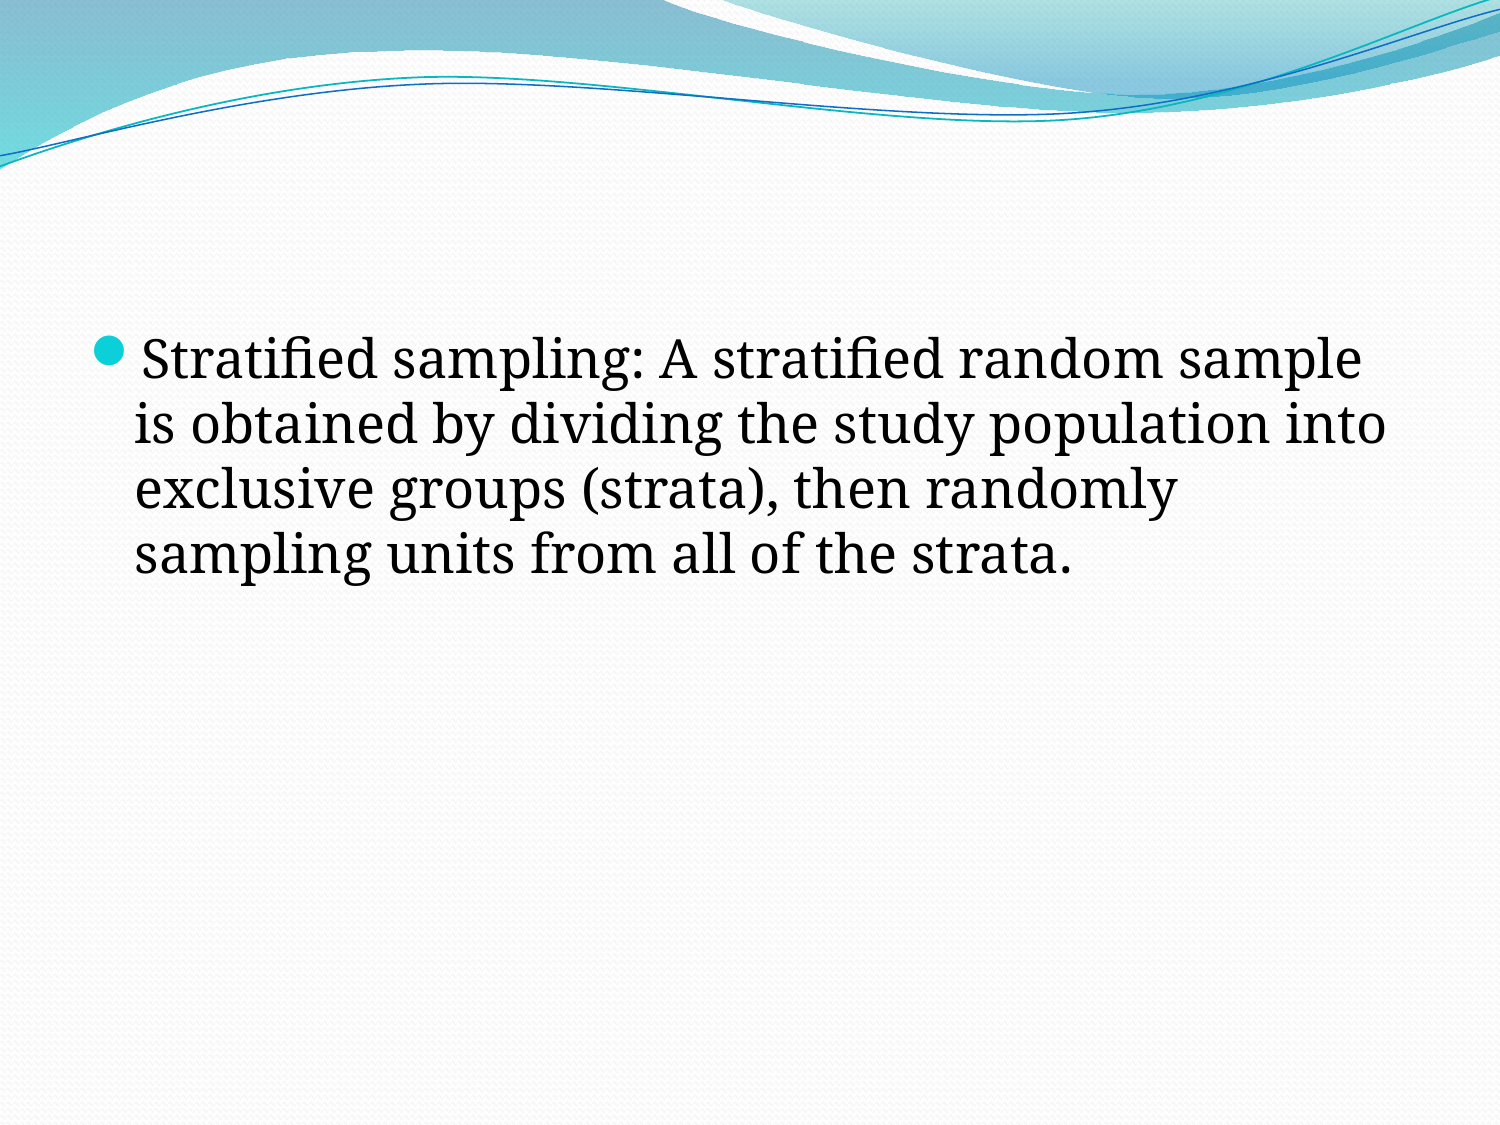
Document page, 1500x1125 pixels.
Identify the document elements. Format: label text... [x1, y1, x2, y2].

list Stratified sampling: A stratified random sample is obtained by dividing the study population into exclusive groups (strata), then randomly sampling units from all of the strata. [75, 317, 1425, 1038]
